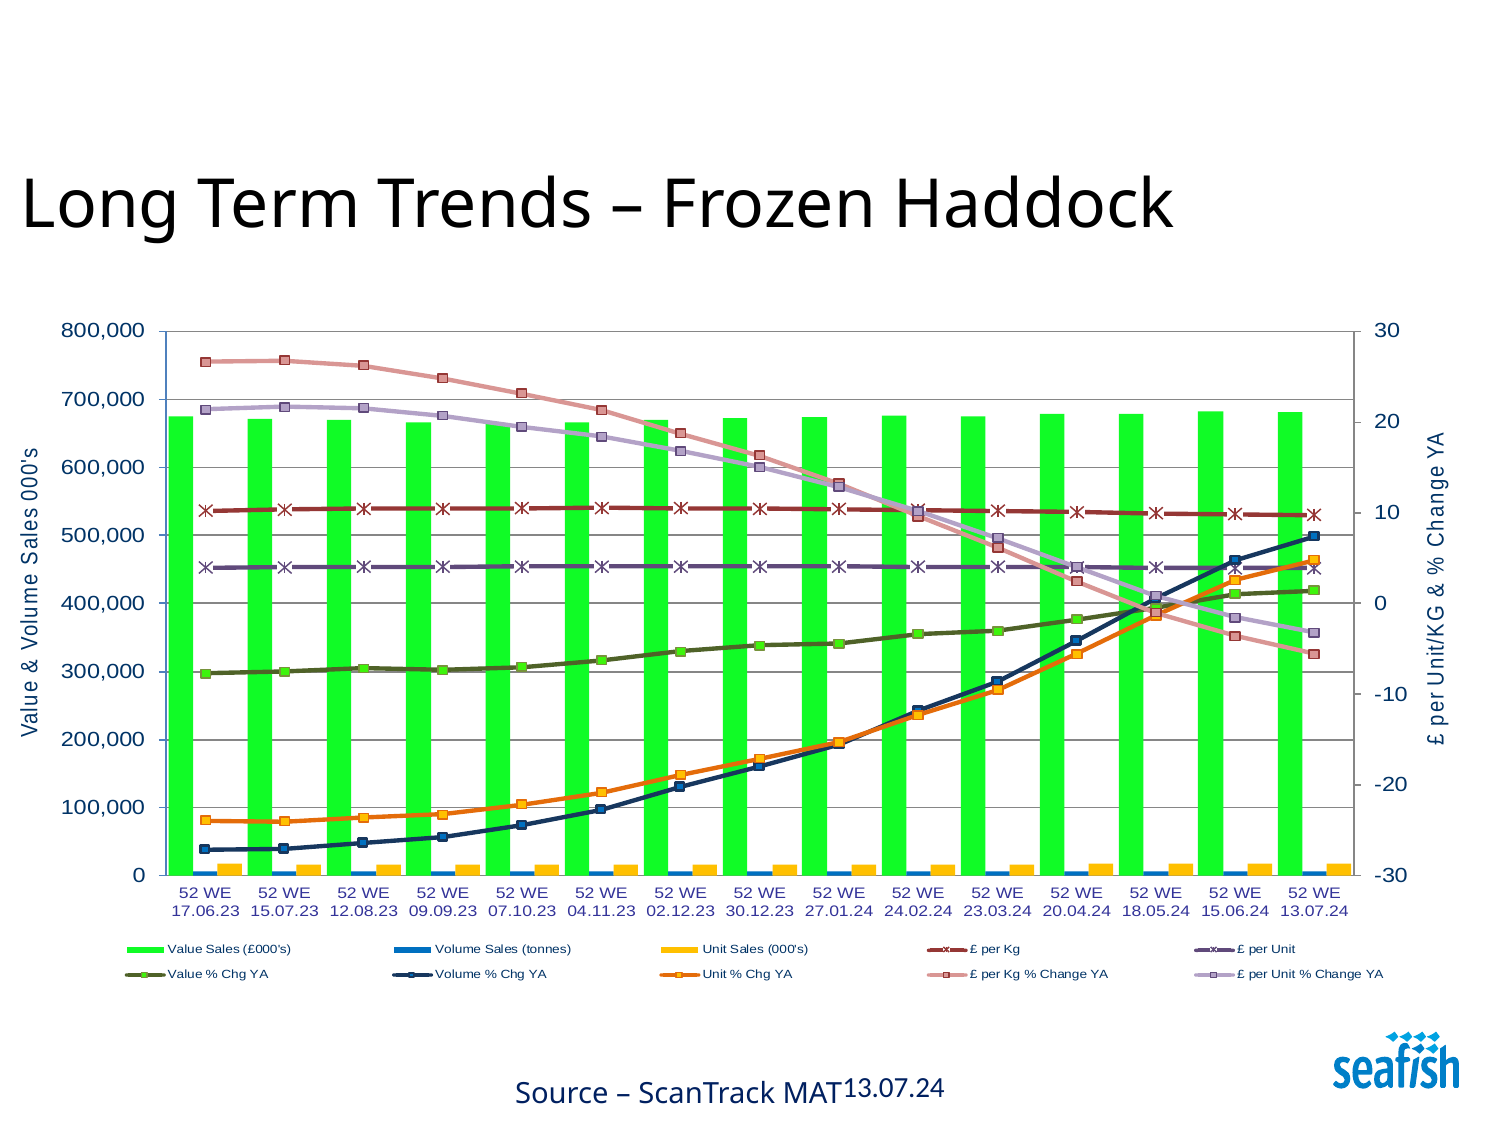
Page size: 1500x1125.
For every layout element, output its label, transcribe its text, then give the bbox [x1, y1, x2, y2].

title Long Term Trends – Frozen Haddock [5, 160, 1424, 251]
picture [5, 278, 1477, 1000]
text_box Source – ScanTrack MAT [0, 1067, 857, 1117]
picture [837, 1073, 1063, 1113]
